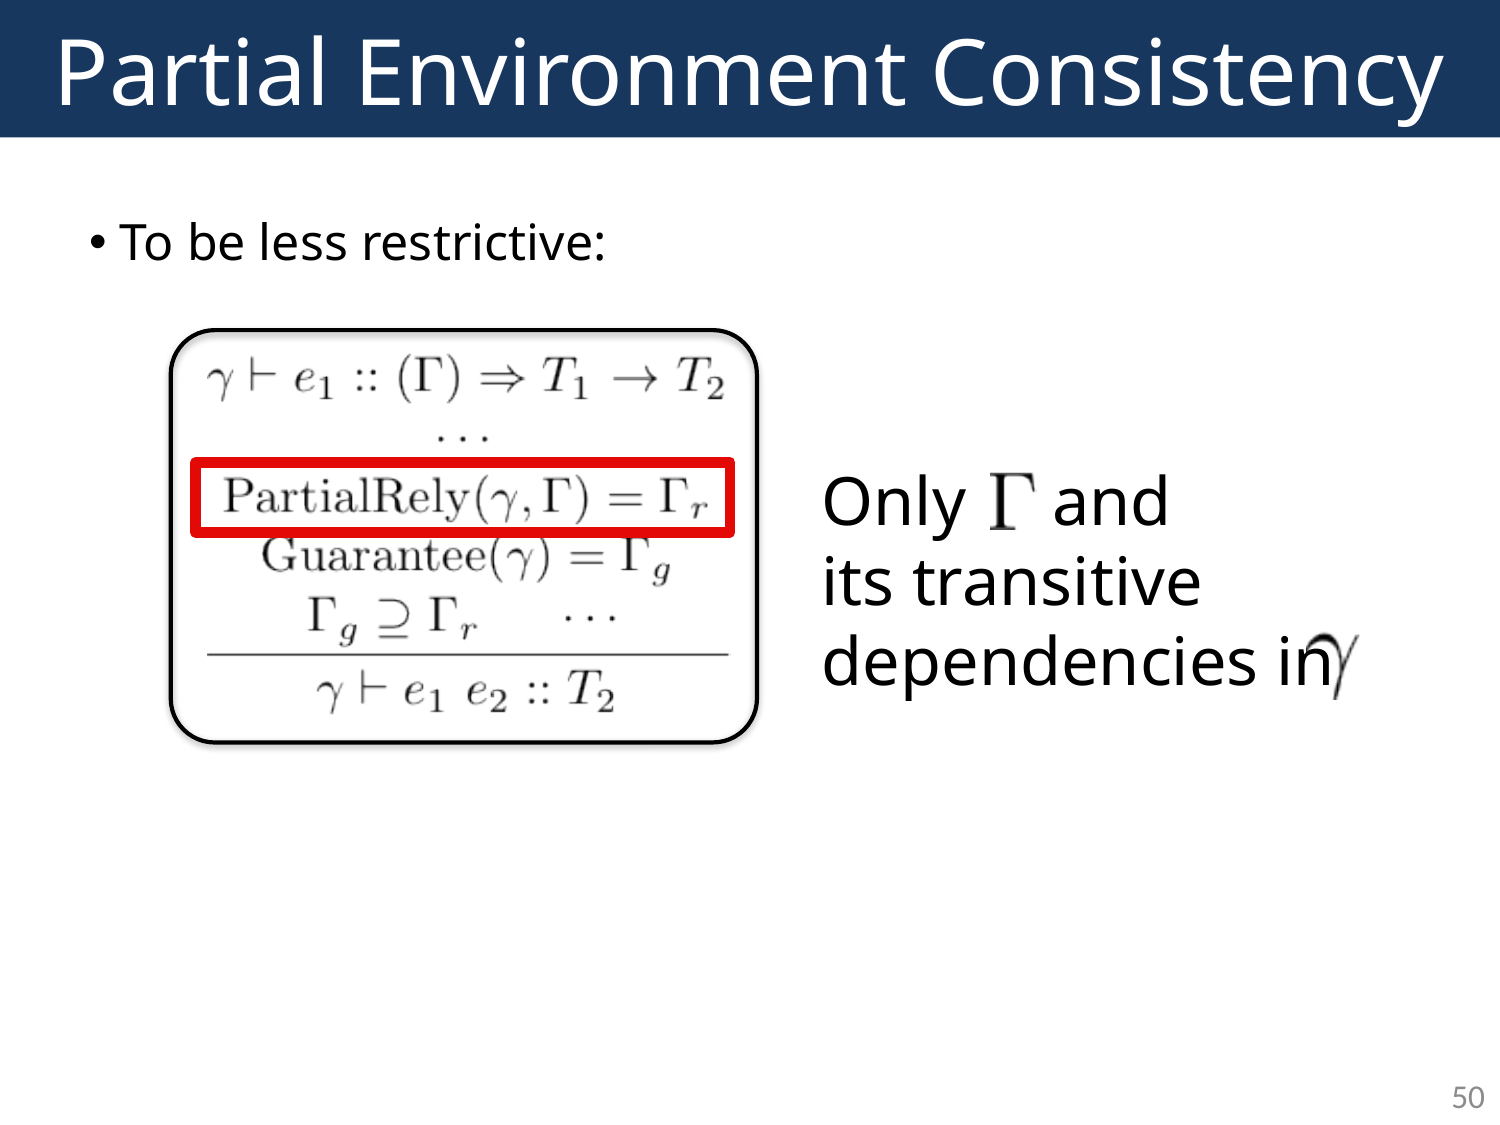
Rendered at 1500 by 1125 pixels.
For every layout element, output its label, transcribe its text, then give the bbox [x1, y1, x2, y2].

slide_number 50 [1149, 1065, 1500, 1125]
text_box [170, 329, 758, 743]
title Partial Environment Consistency [0, 0, 1500, 138]
text_box To be less restrictive: [74, 203, 1346, 279]
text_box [806, 449, 1500, 708]
